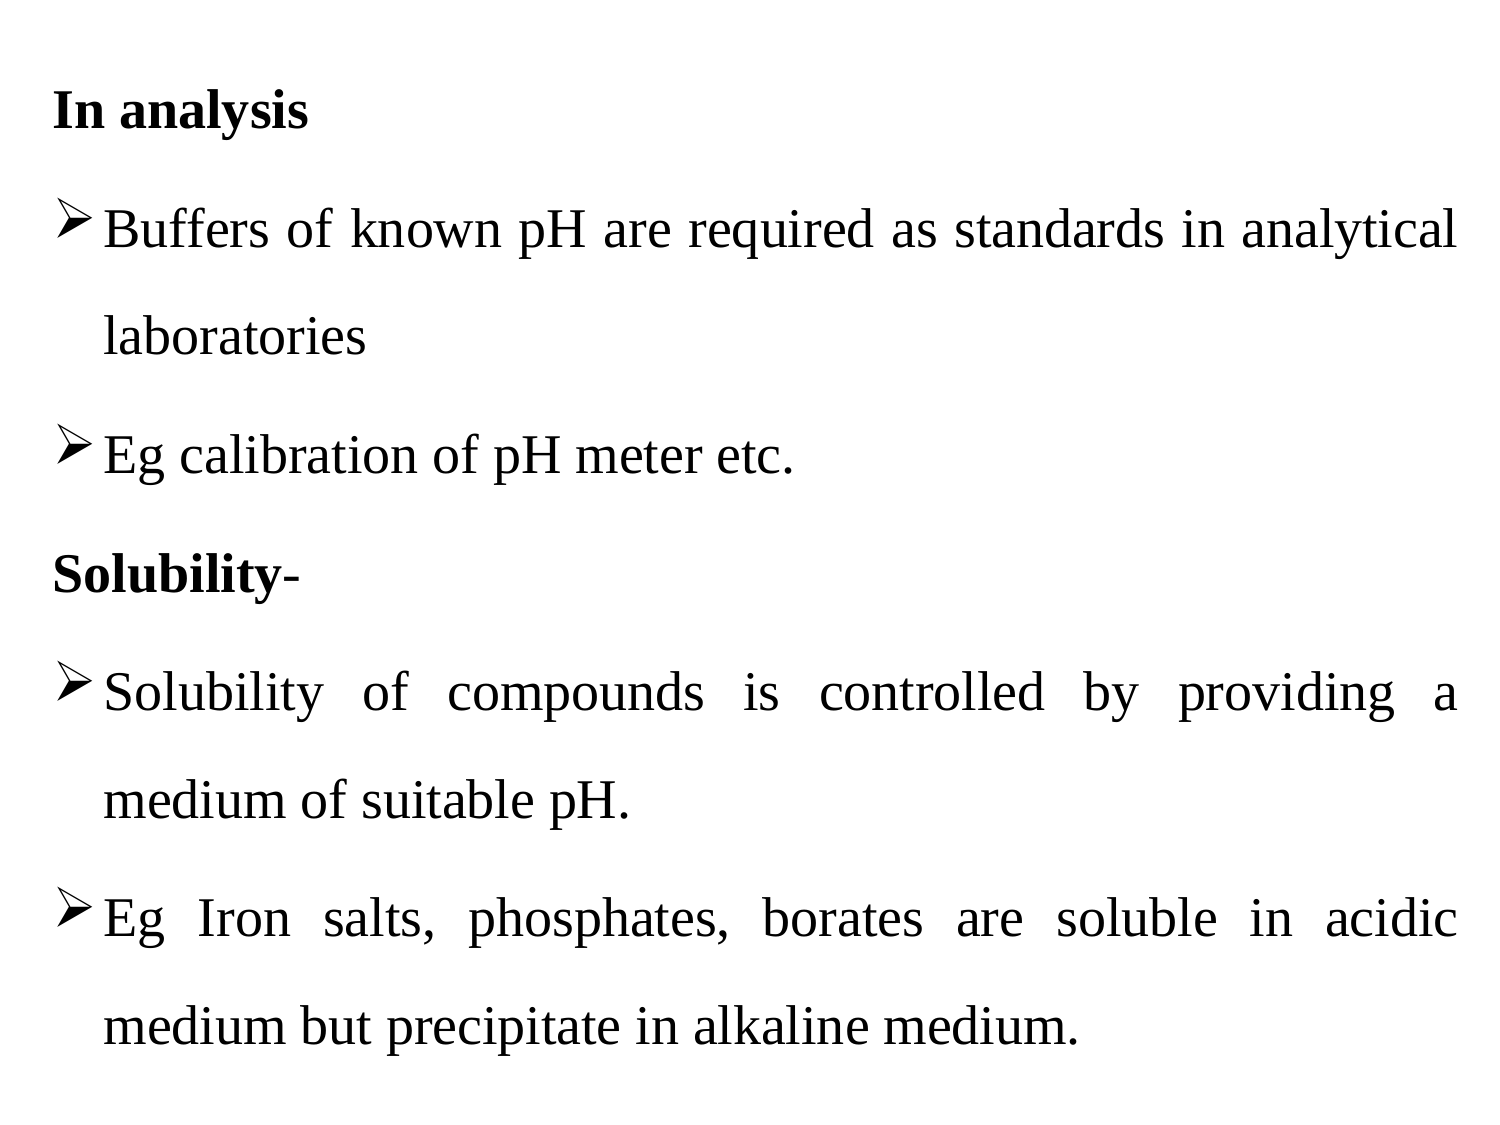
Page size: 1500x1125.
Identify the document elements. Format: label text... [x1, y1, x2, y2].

list In analysis Buffers of known pH are required as standards in analytical laboratories Eg calibration of pH meter etc. Solubility- Solubility of compounds is controlled by providing a medium of suitable pH. Eg Iron salts, phosphates, borates are soluble in acidic medium but precipitate in alkaline medium. [37, 24, 1475, 1075]
